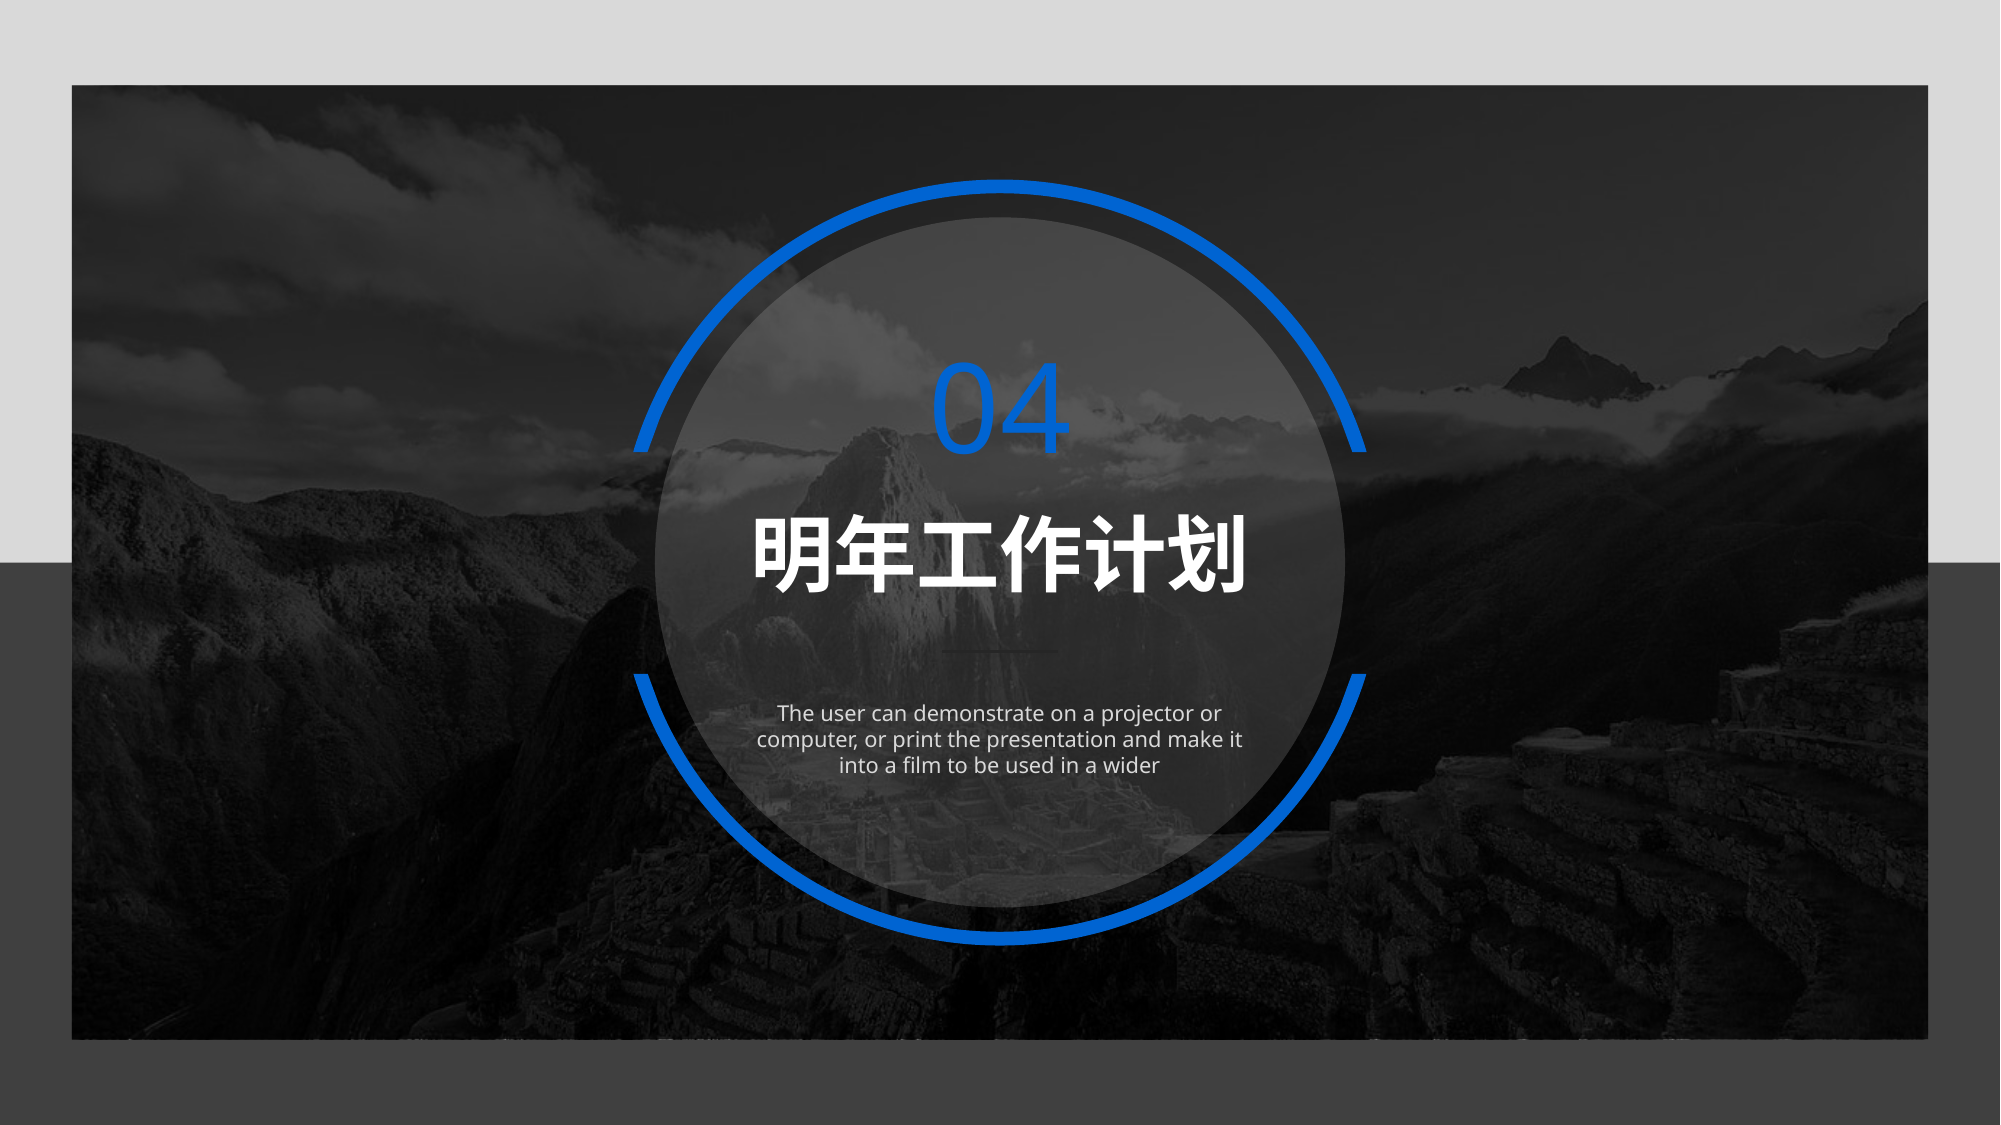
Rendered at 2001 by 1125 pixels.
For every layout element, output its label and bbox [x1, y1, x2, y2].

text_box [0, 0, 2000, 563]
text_box [71, 85, 1929, 1040]
